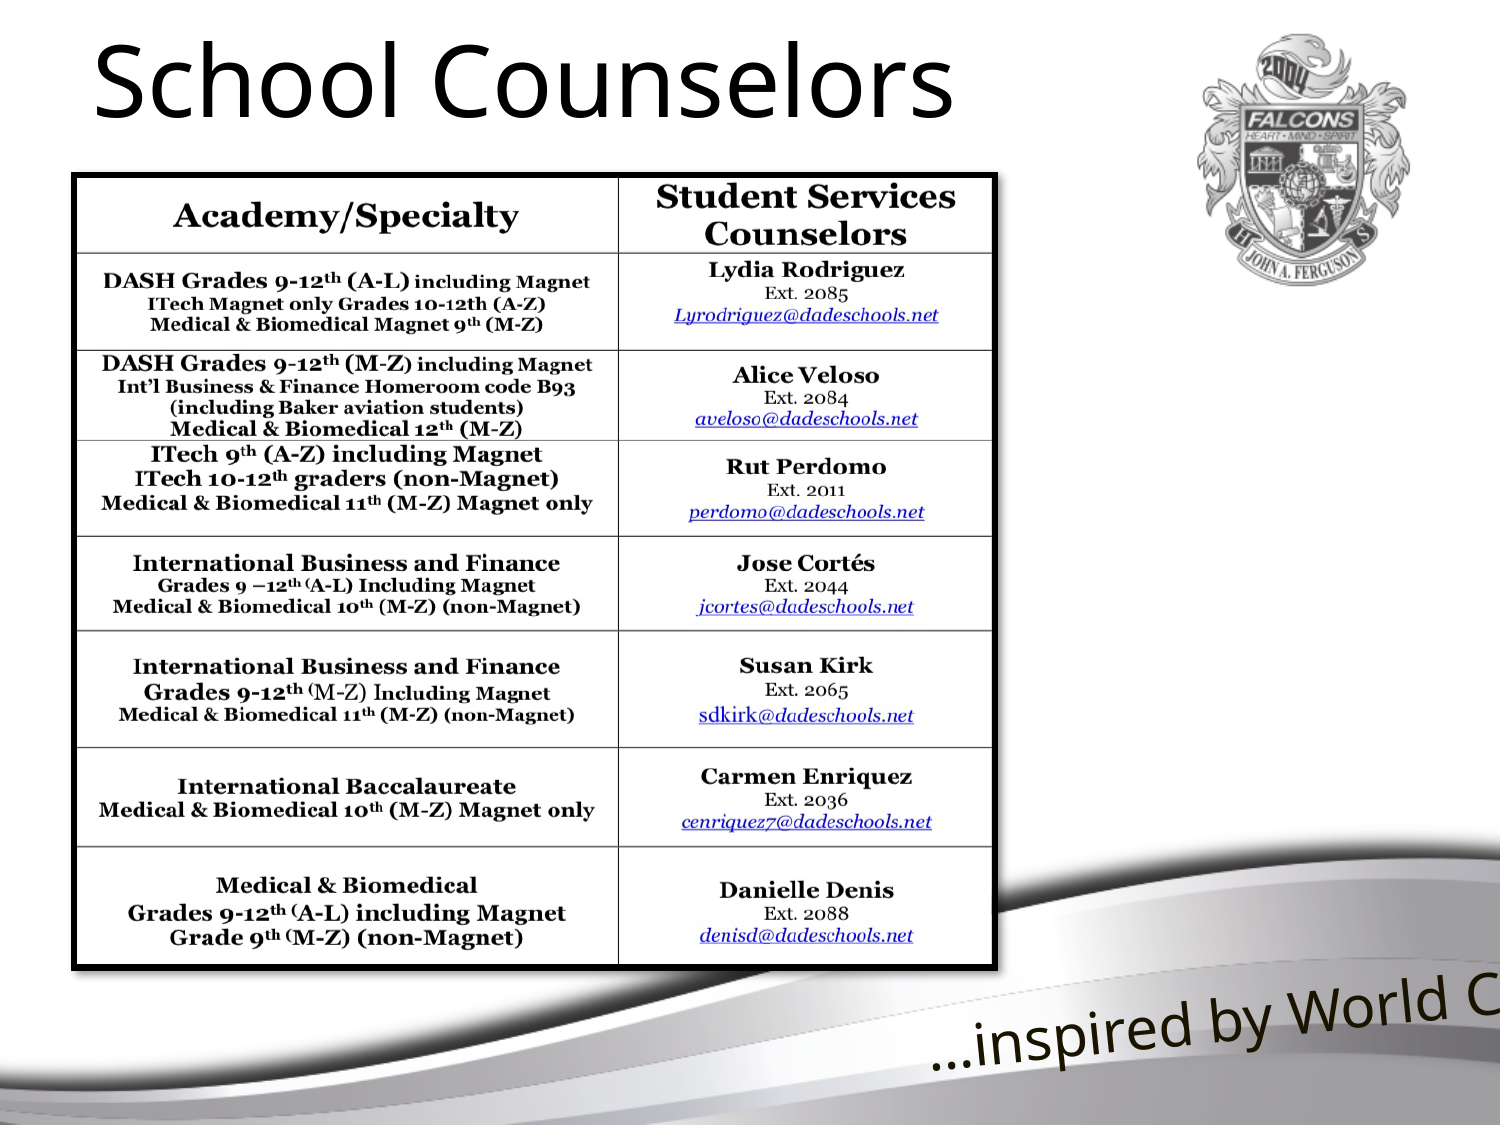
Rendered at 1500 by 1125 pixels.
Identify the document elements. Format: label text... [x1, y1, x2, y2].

title School Counselors [77, 20, 1203, 151]
text_box …inspired by World Class [794, 947, 1500, 1104]
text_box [0, 0, 1500, 1125]
picture [77, 177, 992, 965]
